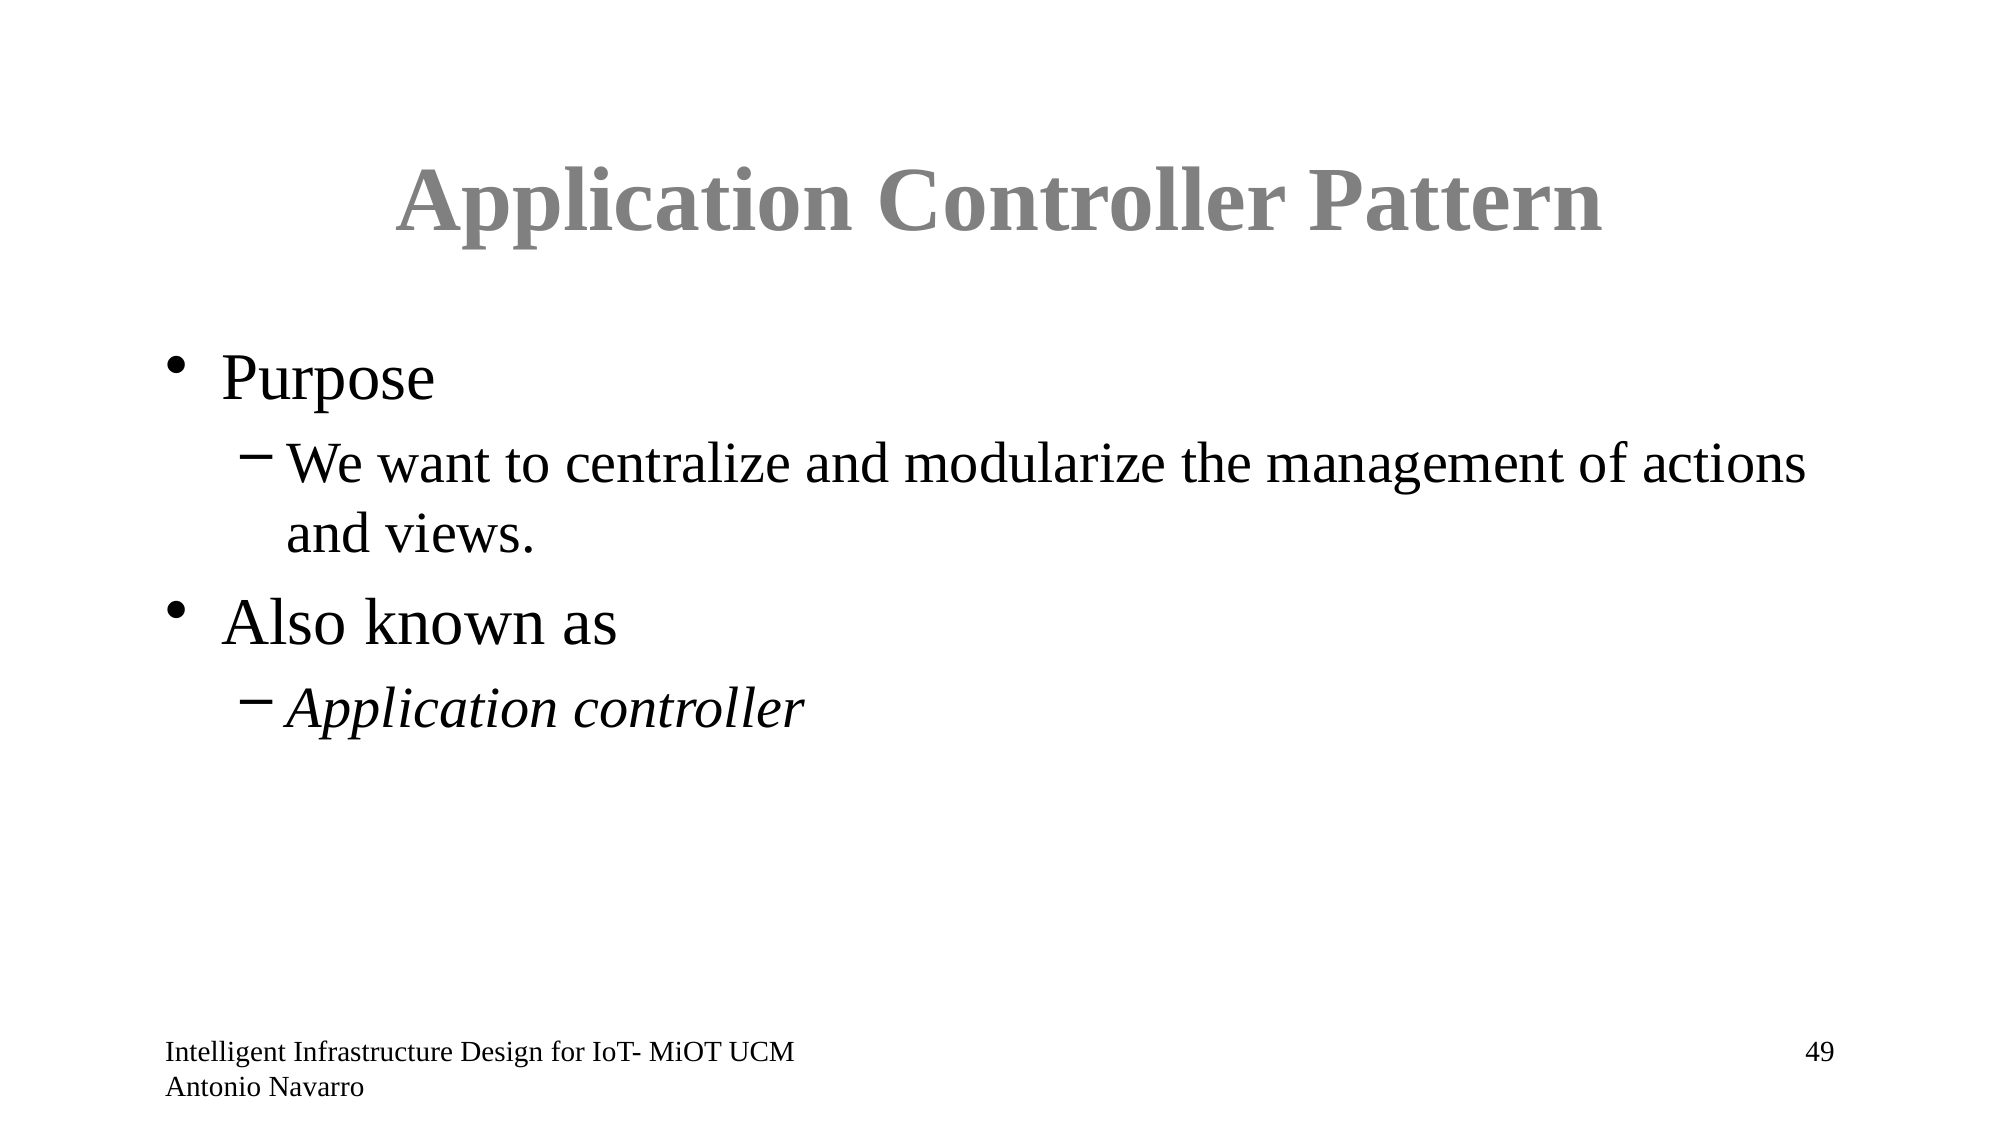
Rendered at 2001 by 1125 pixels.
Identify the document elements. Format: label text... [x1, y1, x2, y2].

list Purpose We want to centralize and modularize the management of actions and views. Also known as Application controller [150, 324, 1850, 1000]
slide_number 48 [1433, 1024, 1851, 1101]
footer Intelligent Infrastructure Design for IoT- MiOT UCM Antonio Navarro [149, 1024, 863, 1101]
title Application Controller Pattern [150, 99, 1850, 288]
